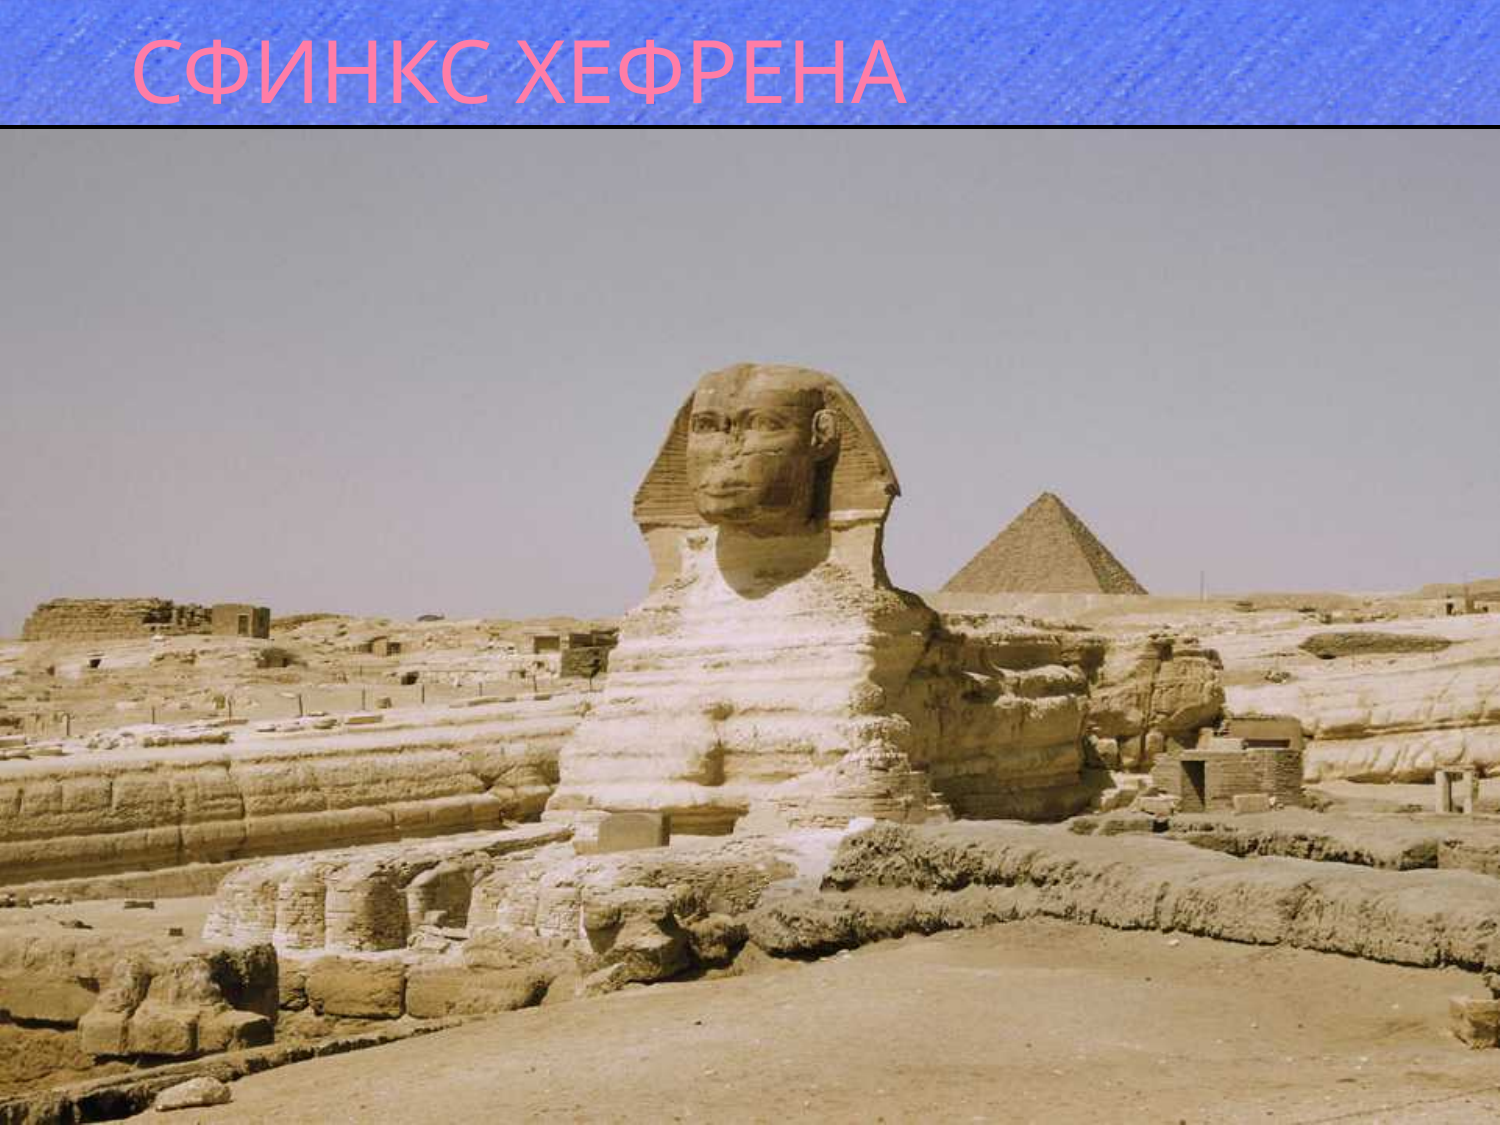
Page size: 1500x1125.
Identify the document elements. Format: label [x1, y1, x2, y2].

picture [0, 0, 1500, 128]
list [0, 128, 1500, 1125]
